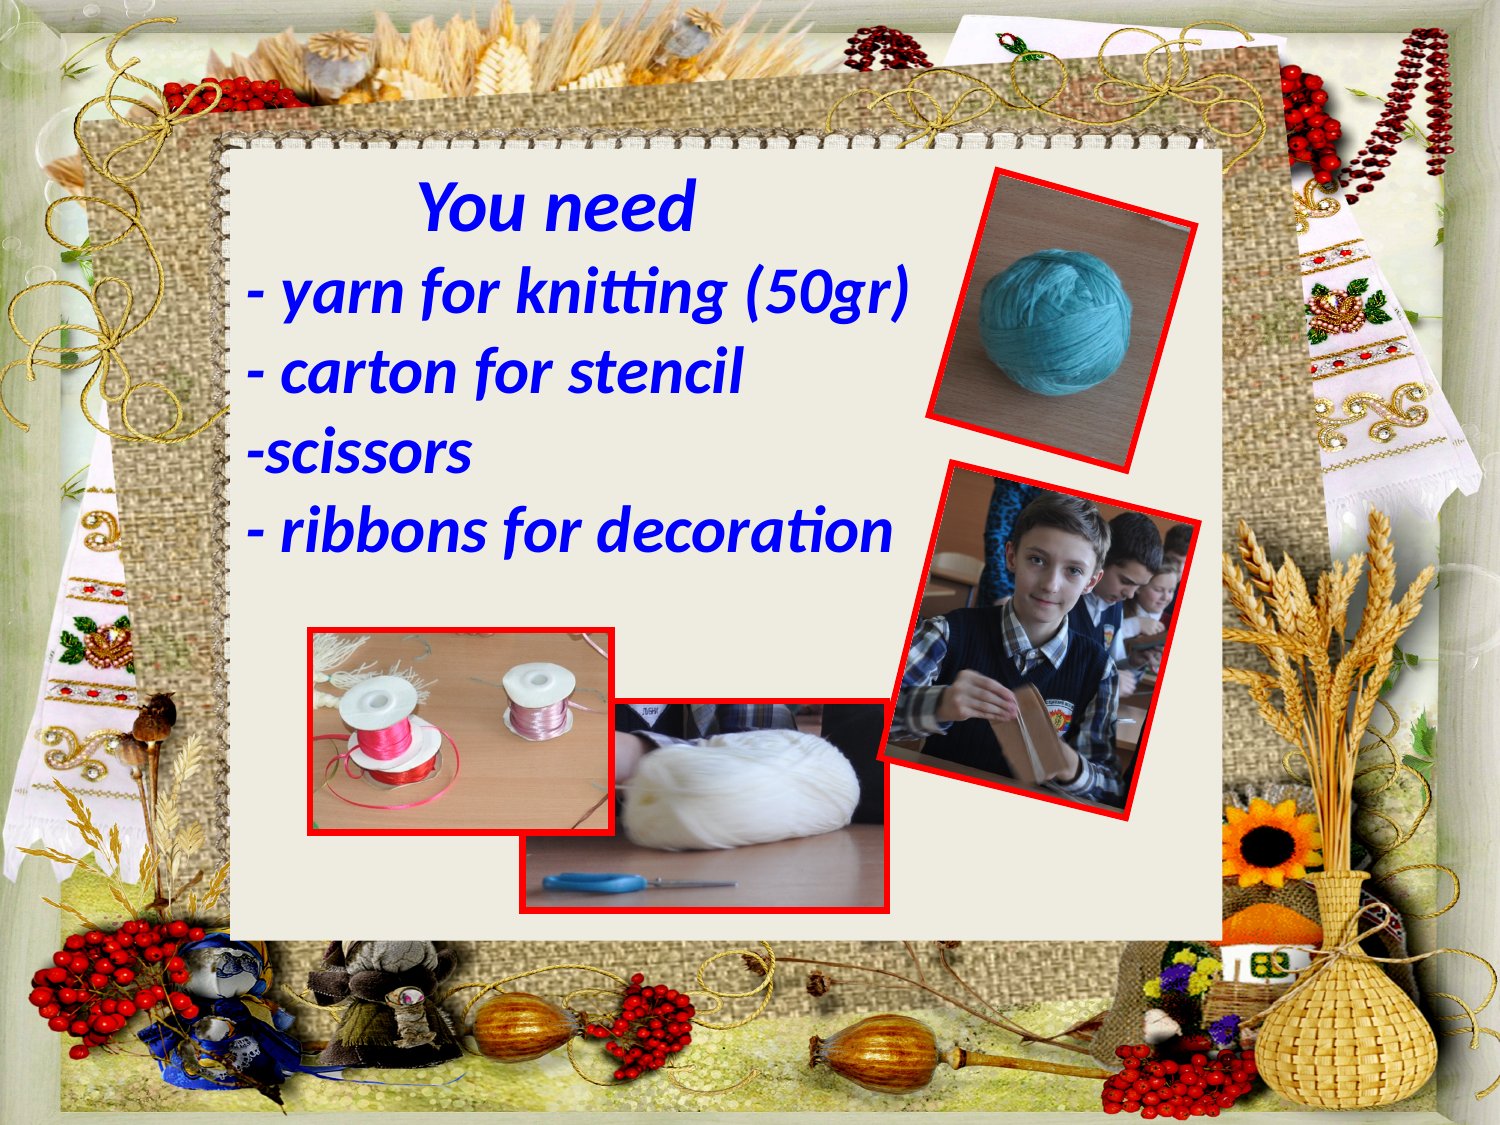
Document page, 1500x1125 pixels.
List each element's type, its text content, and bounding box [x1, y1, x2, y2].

picture [0, 0, 1500, 1125]
title You need - yarn for knitting (50gr) - carton for stencil -scissors - ribbons for decoration [230, 148, 1223, 941]
